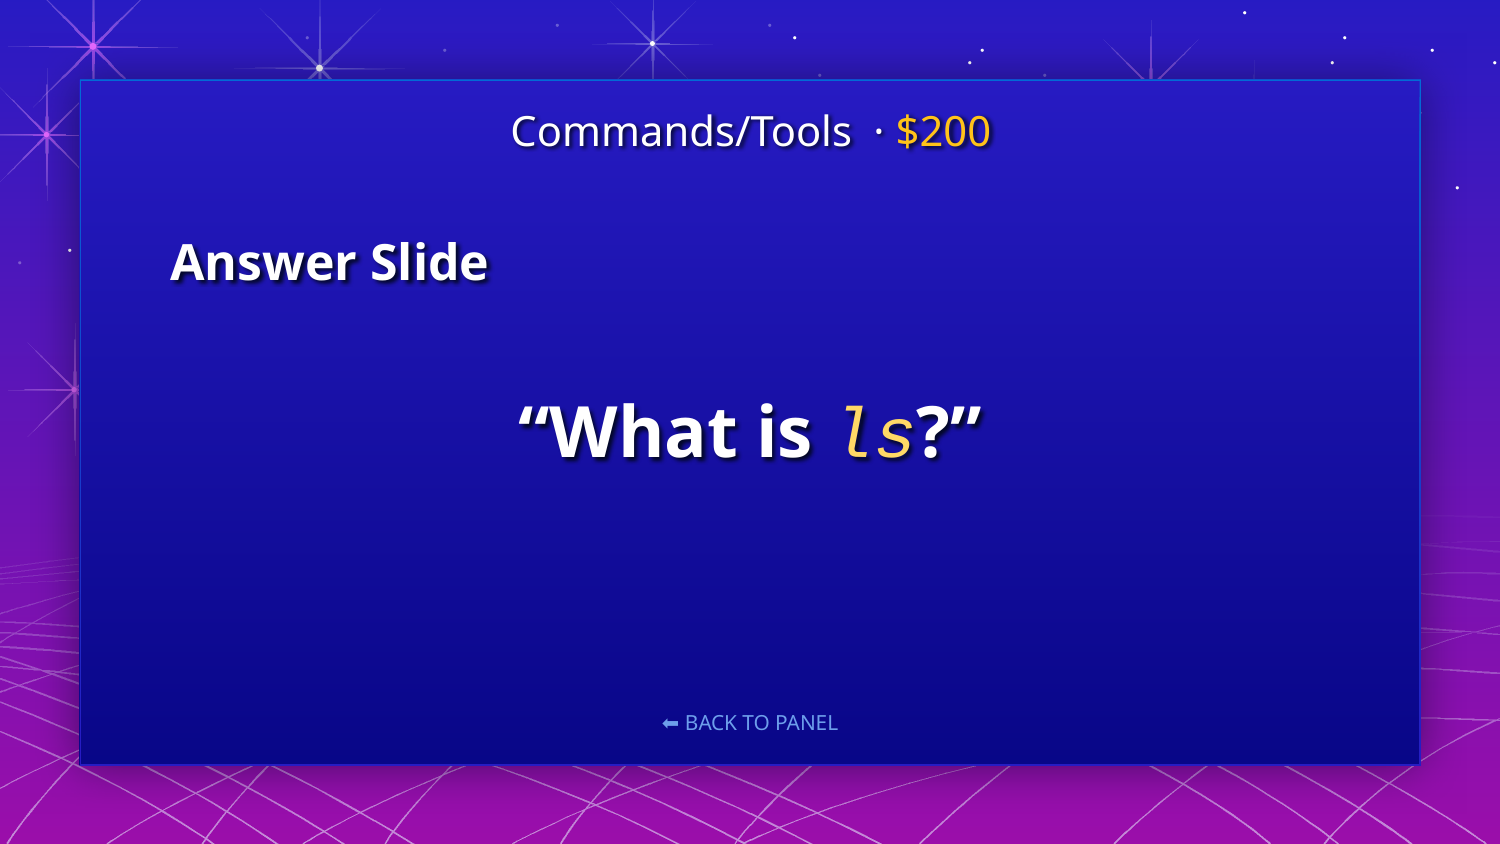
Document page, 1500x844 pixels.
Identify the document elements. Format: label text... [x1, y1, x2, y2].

title “What is ls?” [169, 163, 1331, 682]
subtitle Commands/Tools · $200 Answer Slide [170, 105, 1332, 178]
